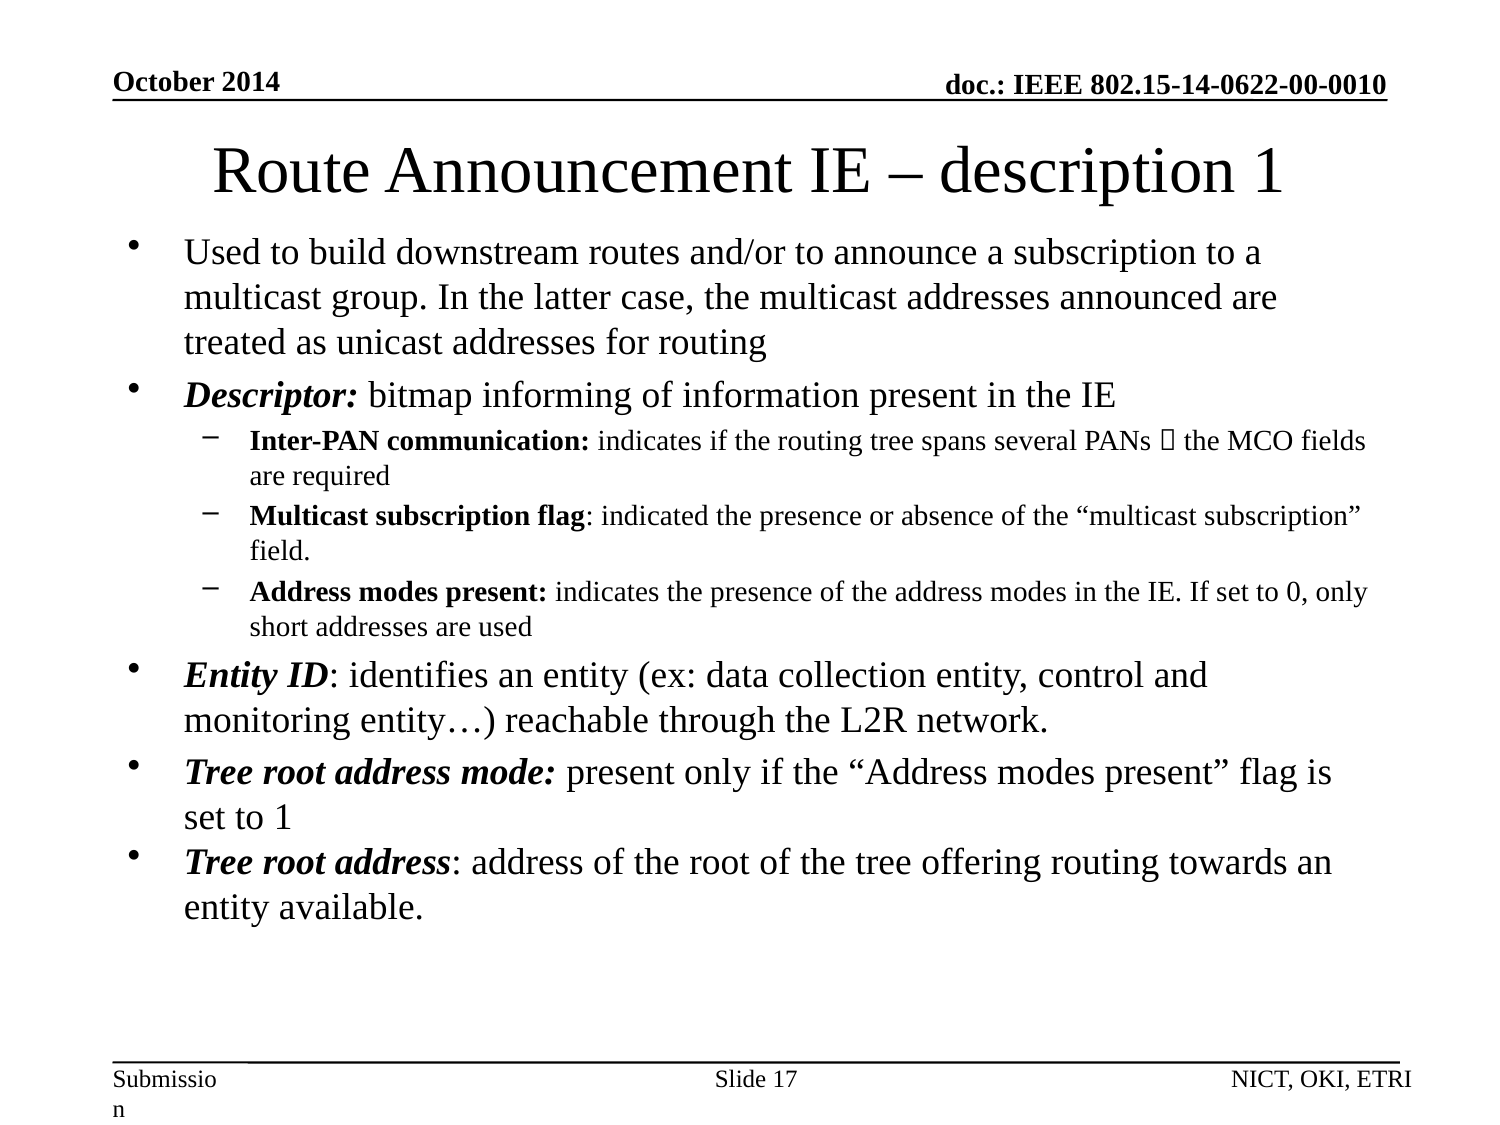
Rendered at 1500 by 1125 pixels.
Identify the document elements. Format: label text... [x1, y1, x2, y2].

list Used to build downstream routes and/or to announce a subscription to a multicast group. In the latter case, the multicast addresses announced are treated as unicast addresses for routing Descriptor: bitmap informing of information present in the IE Inter-PAN communication: indicates if the routing tree spans several PANs  the MCO fields are required Multicast subscription flag: indicated the presence or absence of the “multicast subscription” field. Address modes present: indicates the presence of the address modes in the IE. If set to 0, only short addresses are used Entity ID: identifies an entity (ex: data collection entity, control and monitoring entity…) reachable through the L2R network. Tree root address mode: present only if the “Address modes present” flag is set to 1 Tree root address: address of the root of the tree offering routing towards an entity available. [112, 219, 1388, 1000]
slide_number Slide 17 [712, 1062, 800, 1093]
footer NICT, OKI, ETRI [900, 1062, 1413, 1093]
title Route Announcement IE – description 1 [17, 112, 1483, 220]
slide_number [112, 62, 375, 98]
